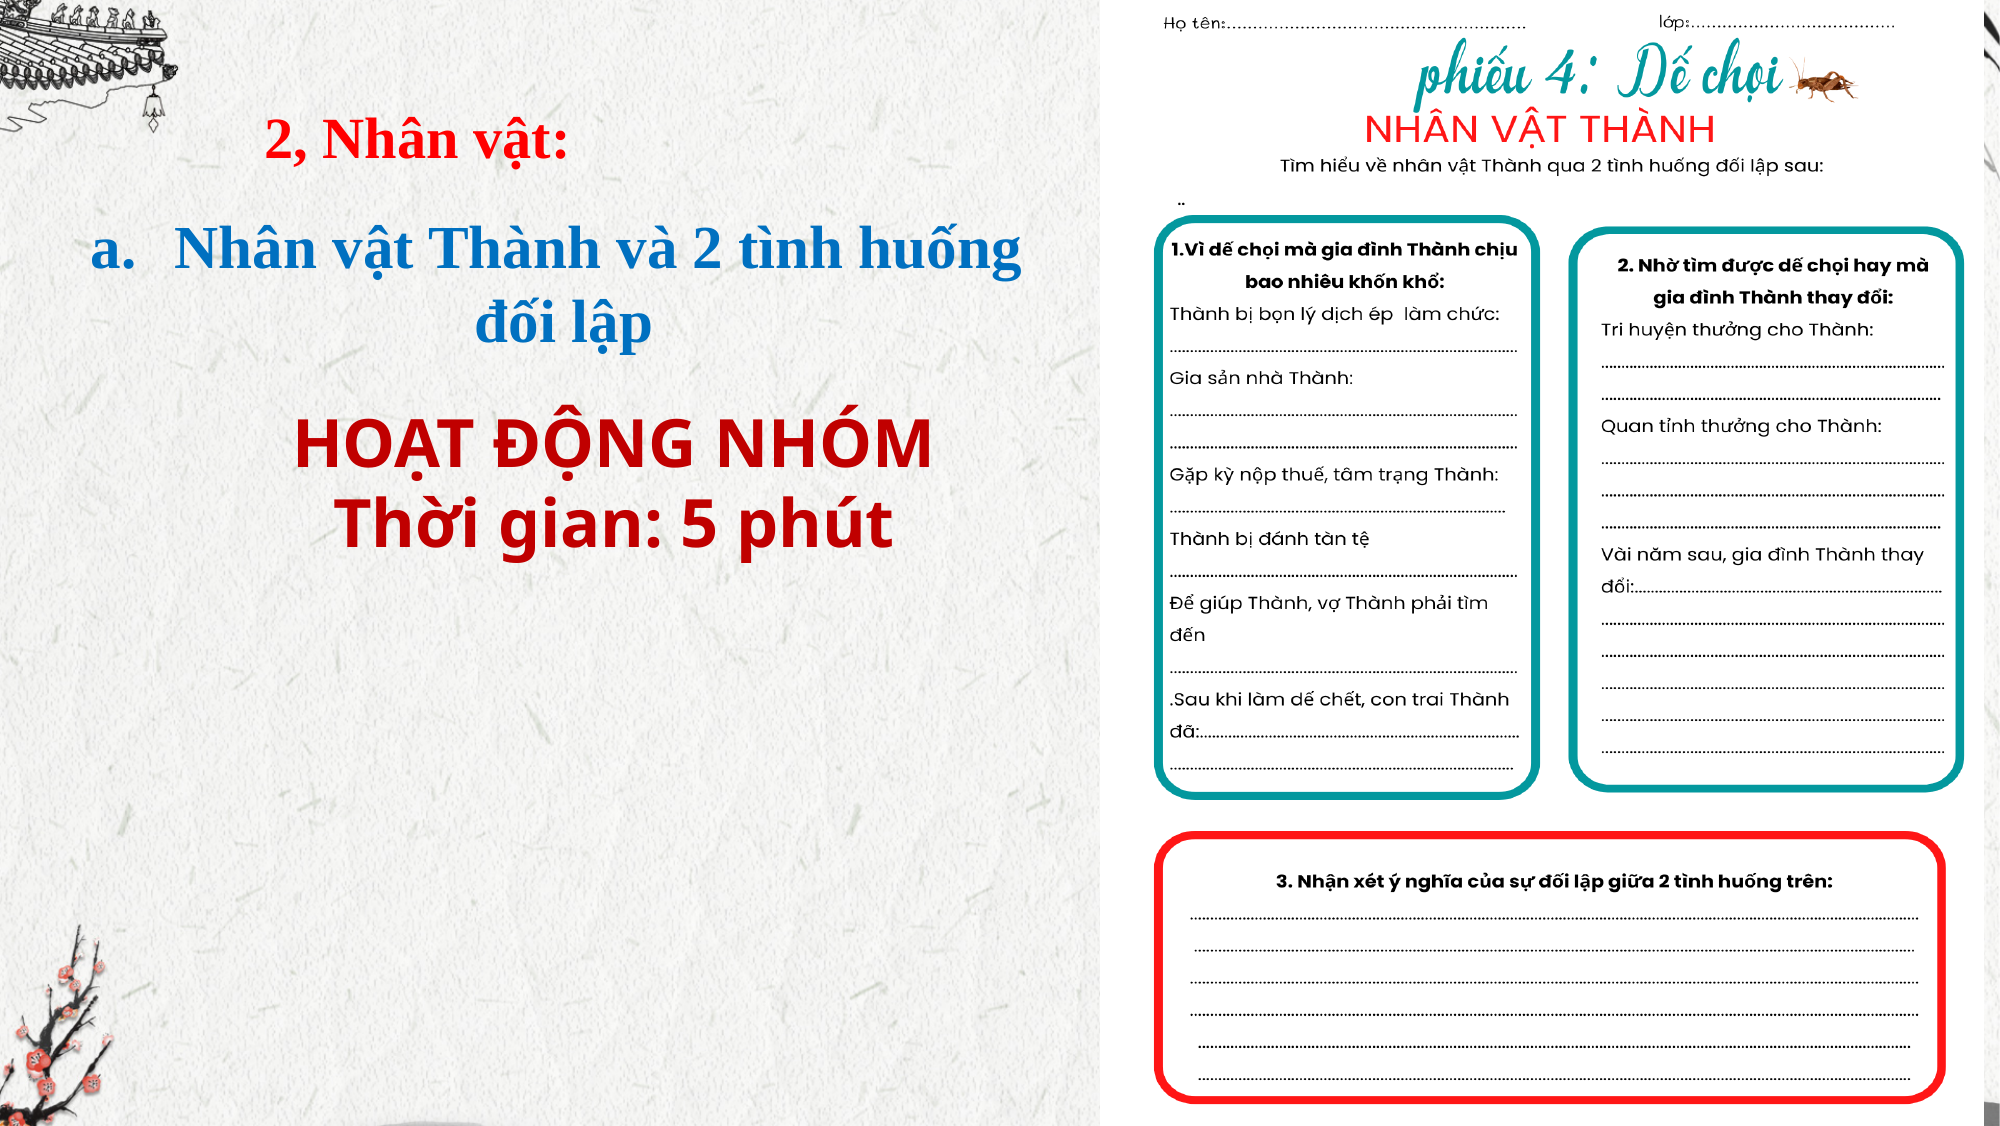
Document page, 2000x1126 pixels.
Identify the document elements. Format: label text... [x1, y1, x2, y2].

text_box HOẠT ĐỘNG NHÓM Thời gian: 5 phút [162, 393, 1066, 569]
picture [0, 0, 2000, 1126]
text_box Nhân vật Thành và 2 tình huống đối lập [0, 200, 1094, 362]
text_box 2, Nhân vật: [249, 93, 586, 178]
